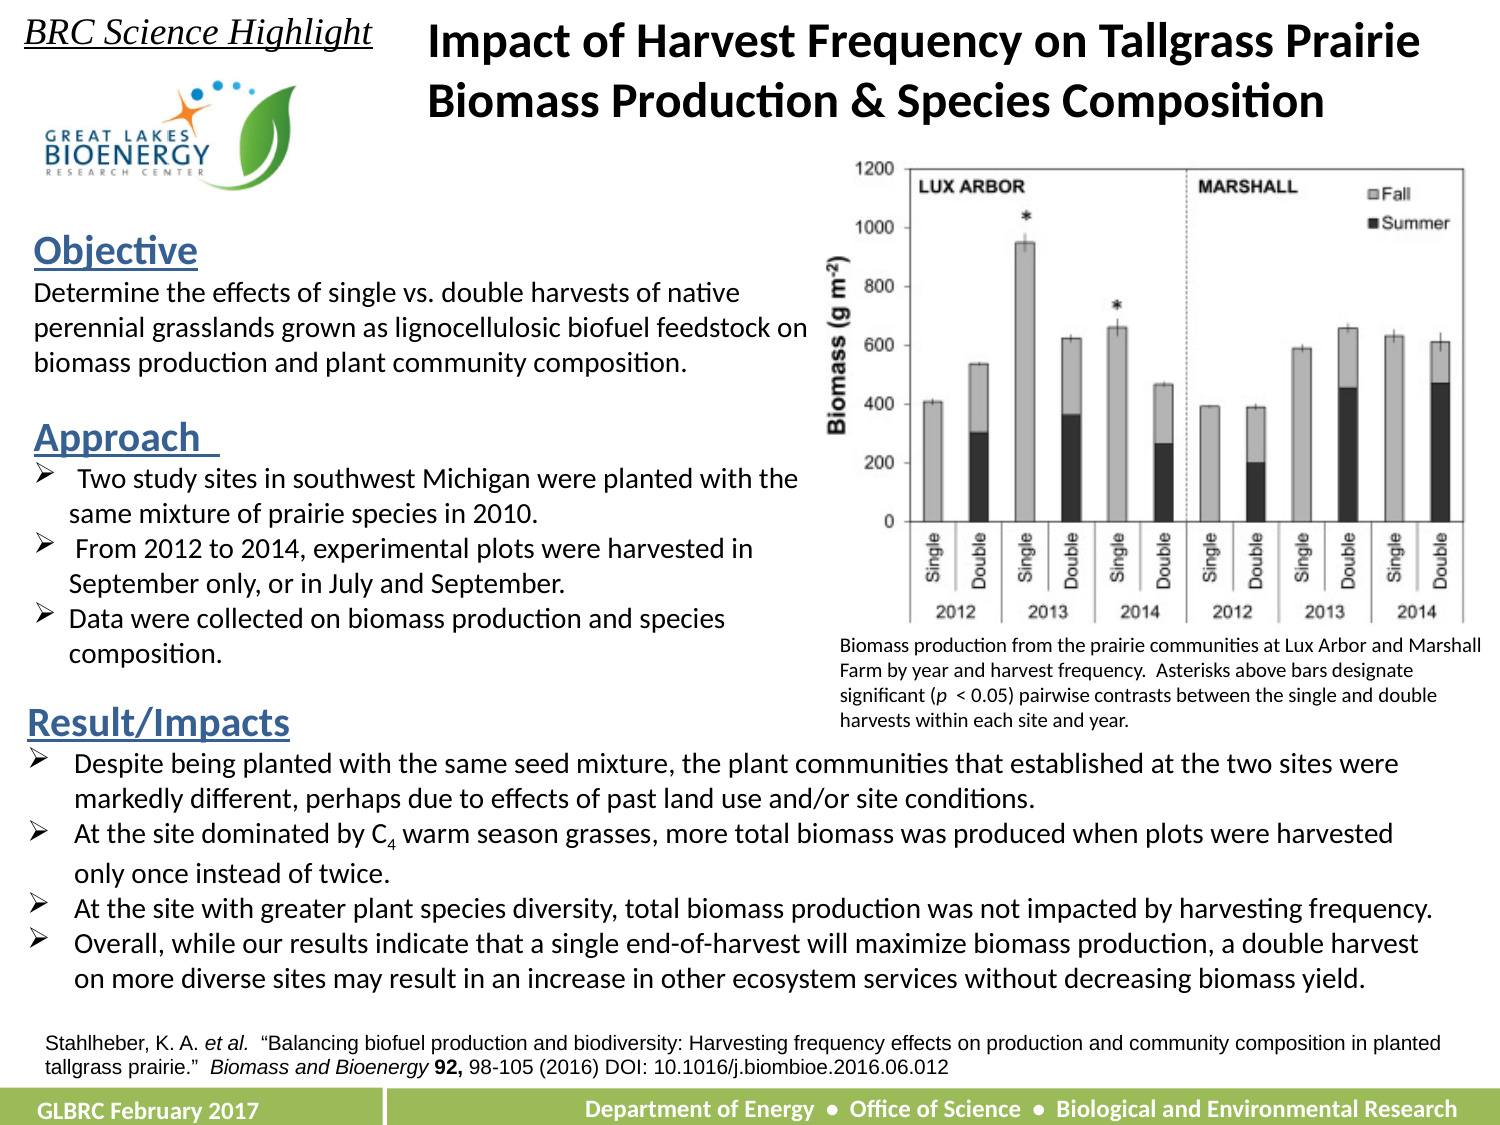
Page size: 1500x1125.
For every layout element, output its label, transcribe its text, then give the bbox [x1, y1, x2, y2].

text_box Approach Two study sites in southwest Michigan were planted with the same mixture of prairie species in 2010. From 2012 to 2014, experimental plots were harvested in September only, or in July and September. Data were collected on biomass production and species composition. [18, 401, 824, 686]
text_box GLBRC February 2017 [0, 1090, 375, 1125]
text_box Objective Determine the effects of single vs. double harvests of native perennial grasslands grown as lignocellulosic biofuel feedstock on biomass production and plant community composition. [18, 215, 819, 386]
text_box BRC Science Highlight [8, 0, 388, 60]
text_box Biomass production from the prairie communities at Lux Arbor and Marshall Farm by year and harvest frequency. Asterisks above bars designate significant (p < 0.05) pairwise contrasts between the single and double harvests within each site and year. [824, 624, 1500, 739]
text_box Result/Impacts Despite being planted with the same seed mixture, the plant communities that established at the two sites were markedly different, perhaps due to effects of past land use and/or site conditions. At the site dominated by C4 warm season grasses, more total biomass was produced when plots were harvested only once instead of twice. At the site with greater plant species diversity, total biomass production was not impacted by harvesting frequency. Overall, while our results indicate that a single end-of-harvest will maximize biomass production, a double harvest on more diverse sites may result in an increase in other ecosystem services without decreasing biomass yield. [12, 686, 1466, 1002]
picture [824, 159, 1467, 626]
text_box Impact of Harvest Frequency on Tallgrass Prairie Biomass Production & Species Composition [412, 0, 1500, 135]
text_box Stahlheber, K. A. et al. “Balancing biofuel production and biodiversity: Harvesting frequency effects on production and community composition in planted tallgrass prairie.” Biomass and Bioenergy 92, 98-105 (2016) DOI: 10.1016/j.biombioe.2016.06.012 [30, 1021, 1488, 1087]
picture [24, 67, 309, 194]
